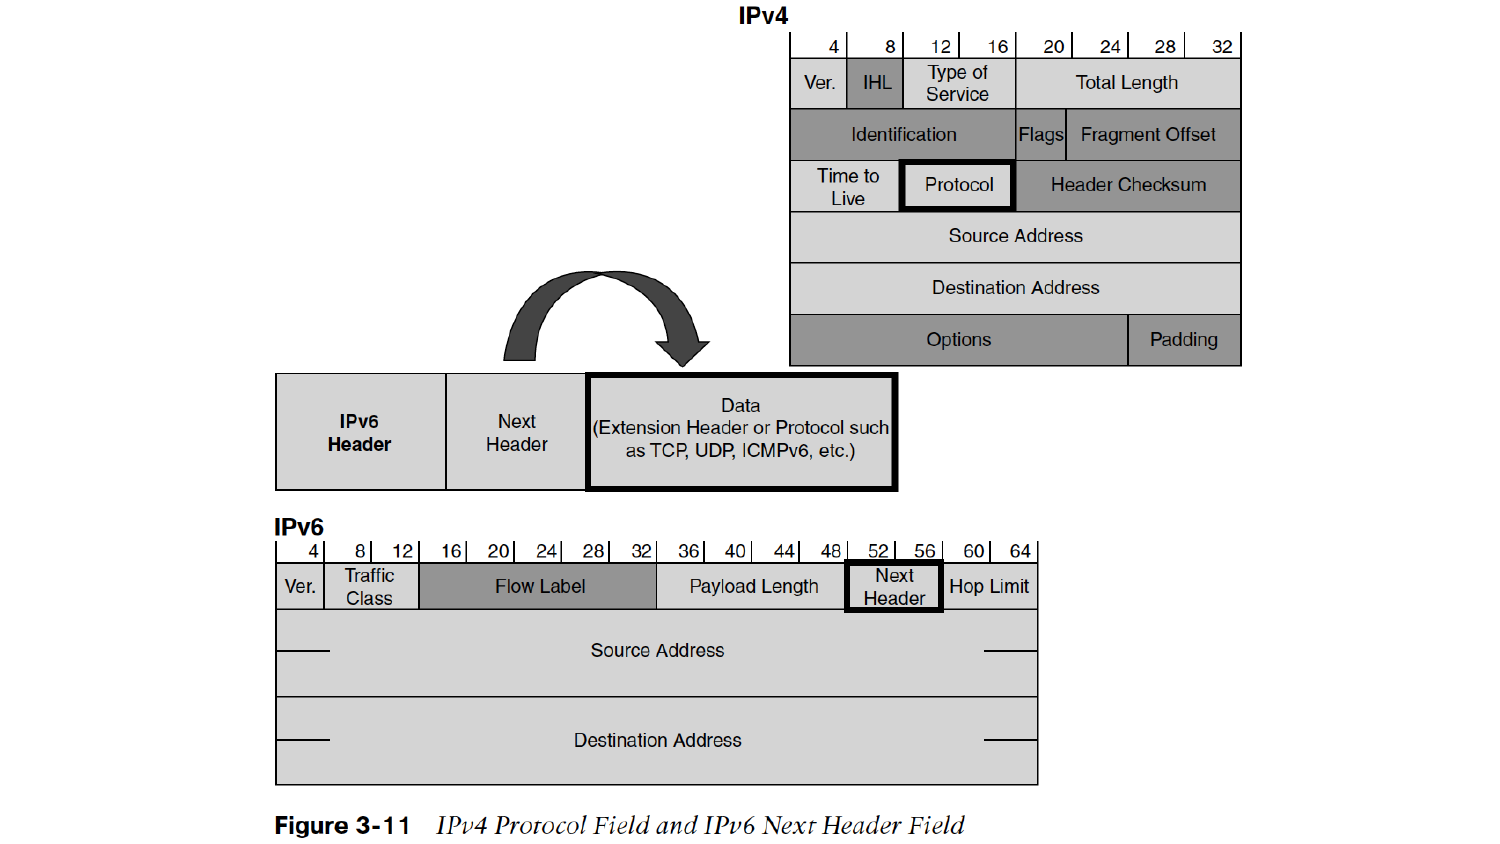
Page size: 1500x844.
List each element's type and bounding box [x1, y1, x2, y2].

picture [245, 0, 1251, 844]
